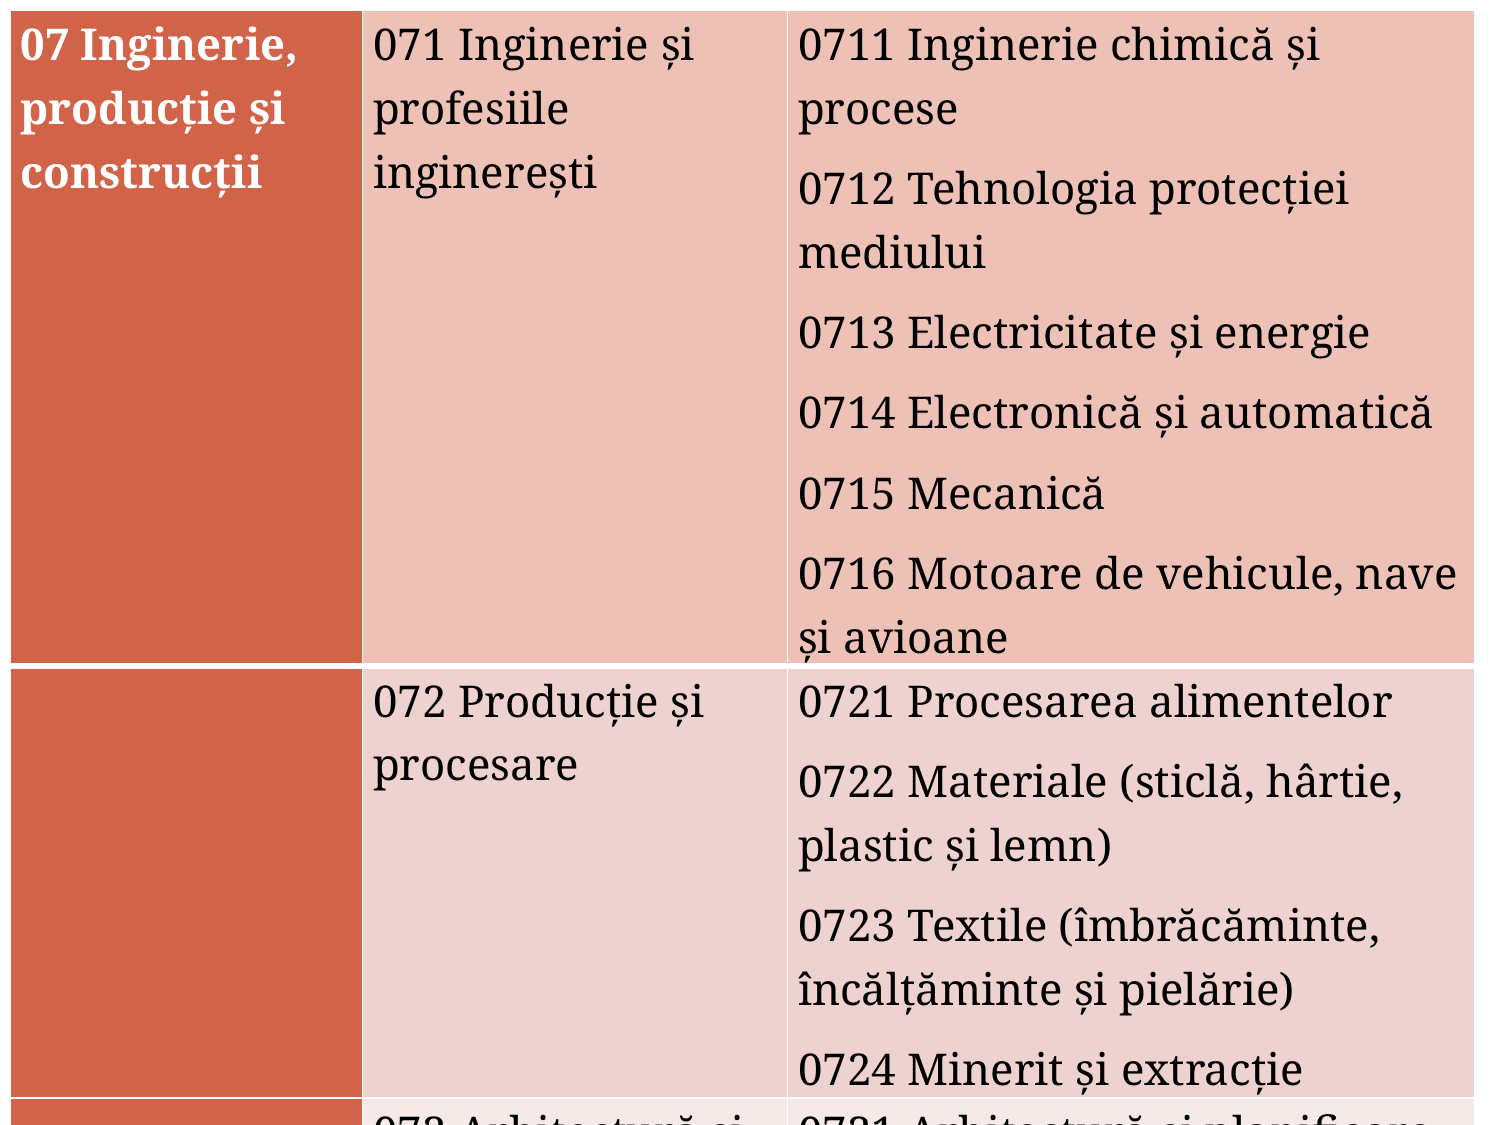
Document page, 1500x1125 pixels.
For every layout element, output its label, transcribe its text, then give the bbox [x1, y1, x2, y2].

table_cell 073 Arhitectură și construcție [363, 1099, 787, 1125]
table_header 071 Inginerie și profesiile inginerești [363, 11, 787, 663]
table_header 07 Inginerie, producție și construcții [11, 11, 362, 663]
table_cell [11, 1099, 362, 1125]
table_cell [11, 669, 362, 1097]
table_cell 0731 Arhitectură și planificare teritorială 0732 Clădiri și inginerie civilă [788, 1099, 1474, 1125]
table_cell 072 Producție și procesare [363, 669, 787, 1097]
table_cell 0721 Procesarea alimentelor 0722 Materiale (sticlă, hârtie, plastic și lemn) 0723 Textile (îmbrăcăminte, încălțăminte și pielărie) 0724 Minerit și extracție [788, 669, 1474, 1097]
table_header 0711 Inginerie chimică și procese 0712 Tehnologia protecției mediului 0713 Electricitate și energie 0714 Electronică și automatică 0715 Mecanică 0716 Motoare de vehicule, nave și avioane [788, 11, 1474, 663]
